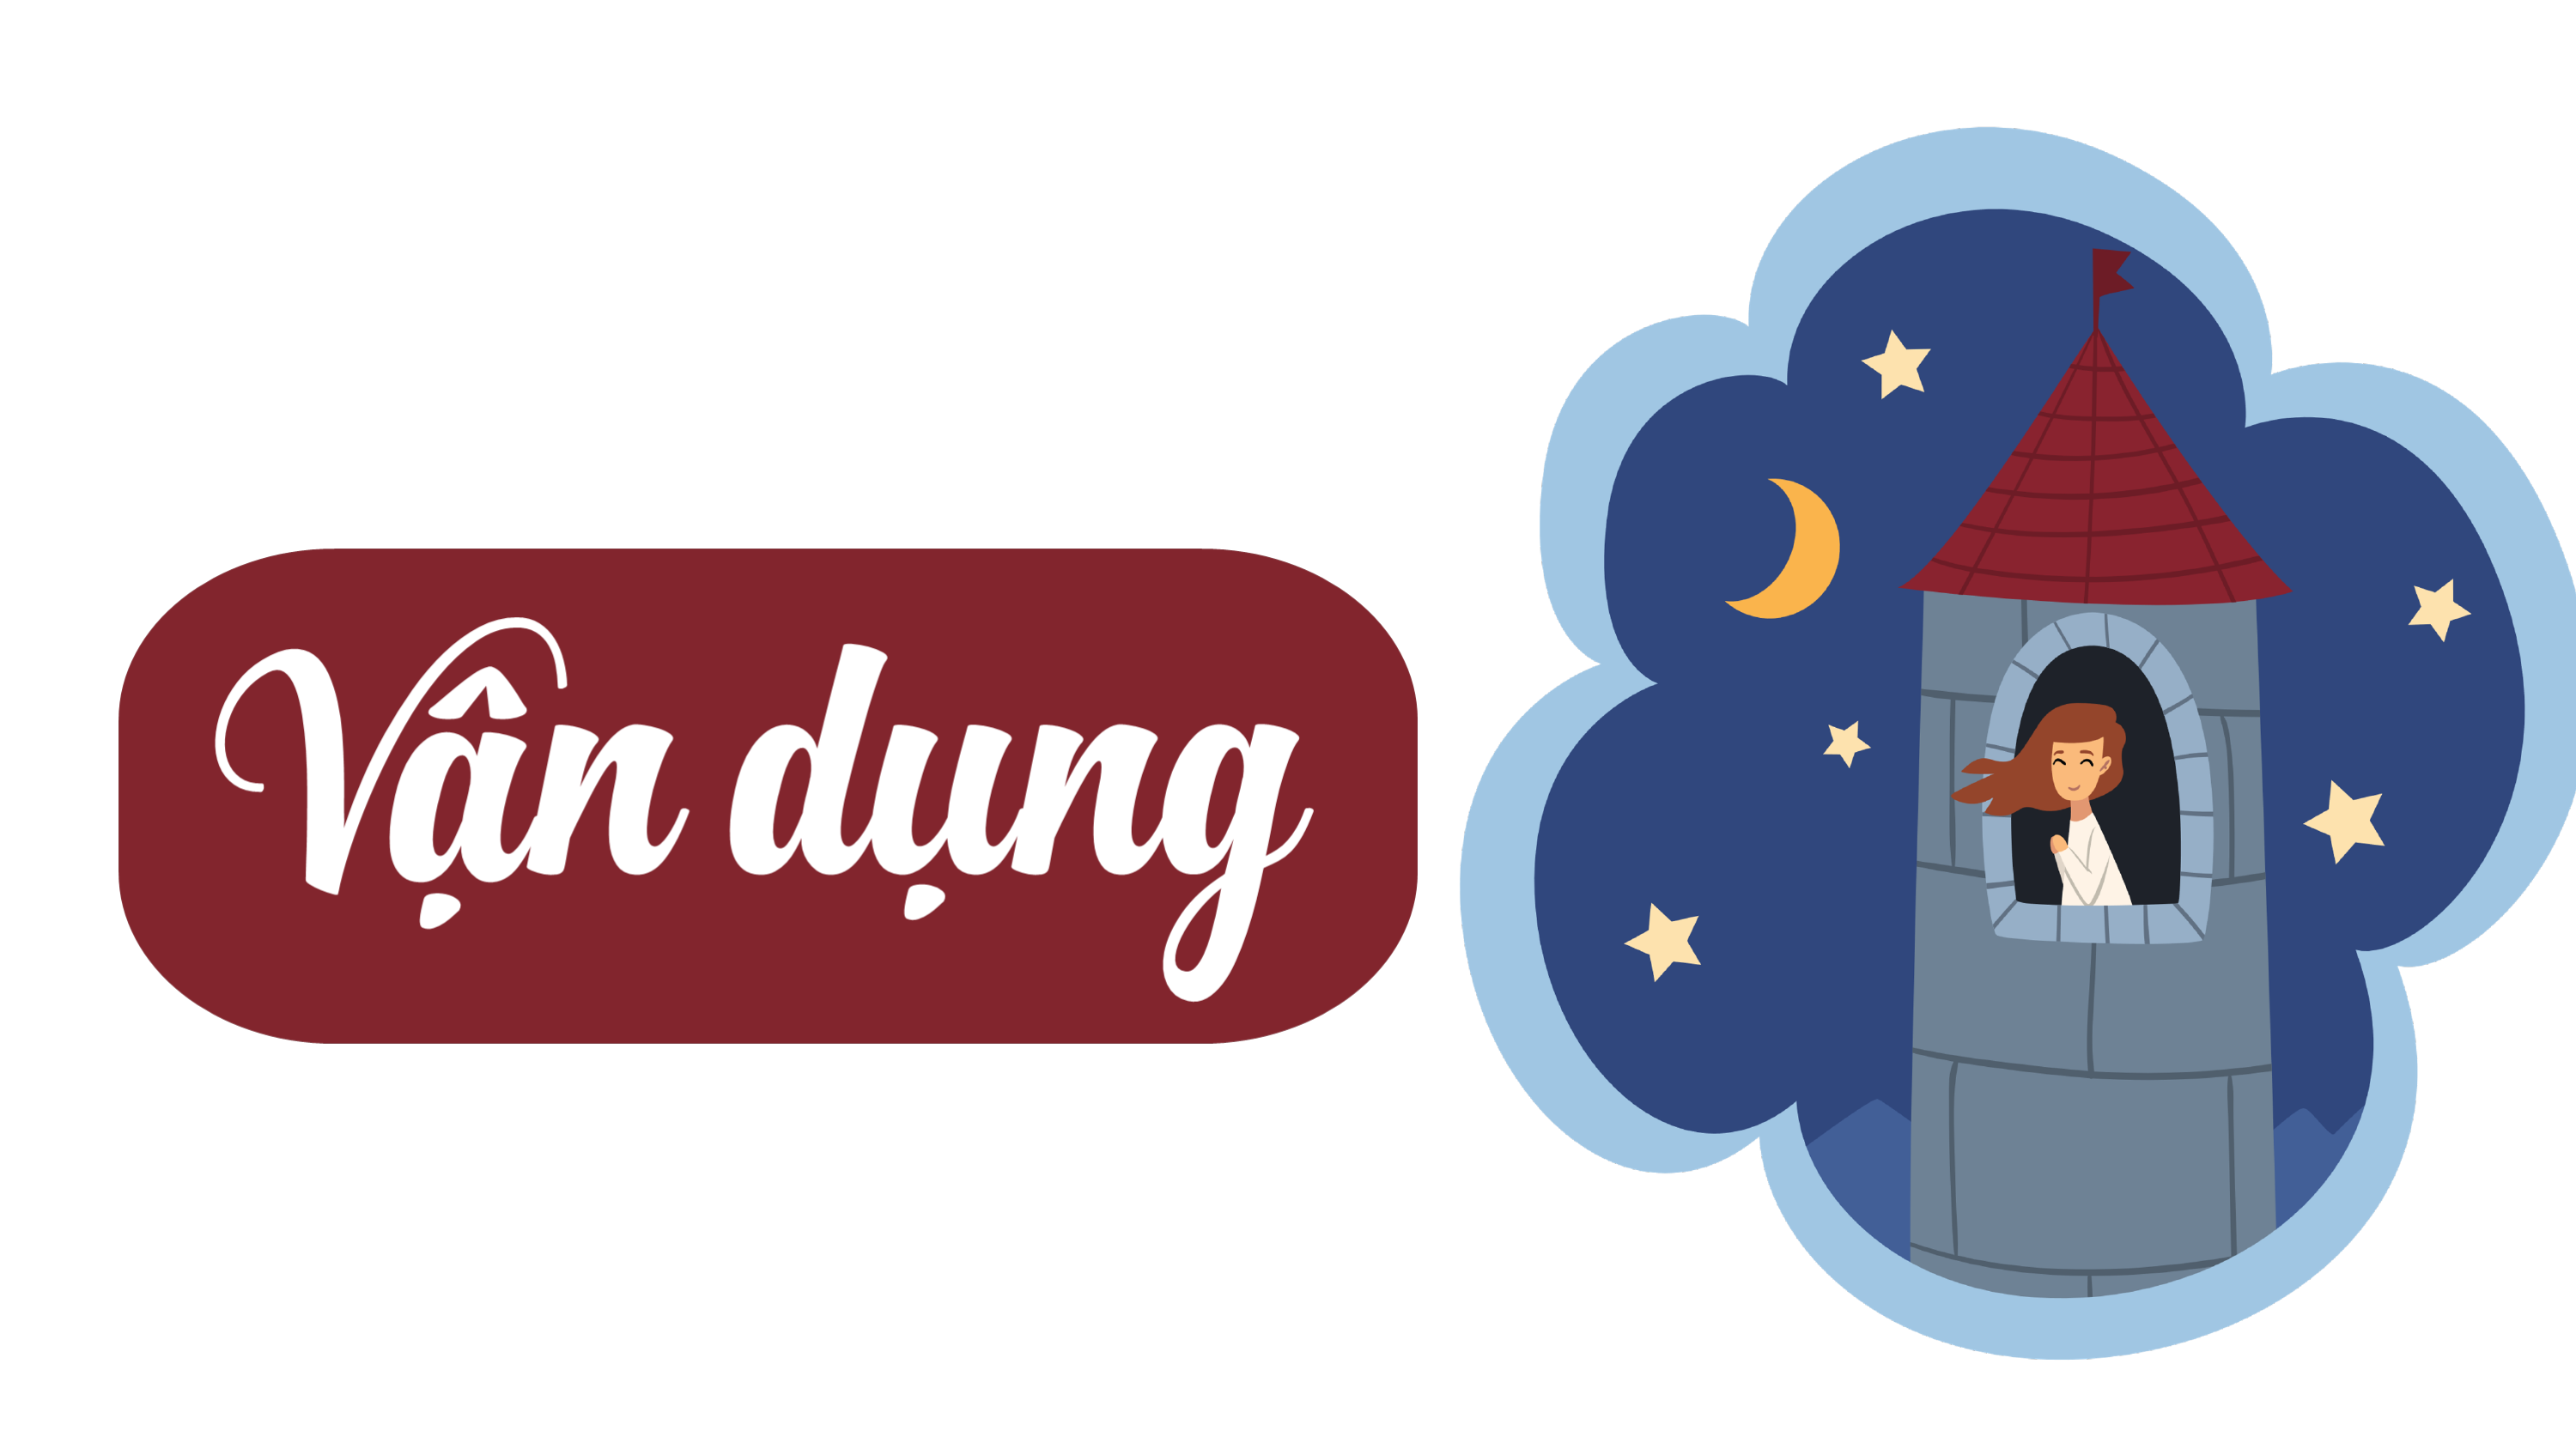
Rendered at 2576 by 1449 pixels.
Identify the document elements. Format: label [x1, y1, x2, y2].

text_box [1452, 71, 2576, 1410]
picture [1, 466, 1516, 1216]
